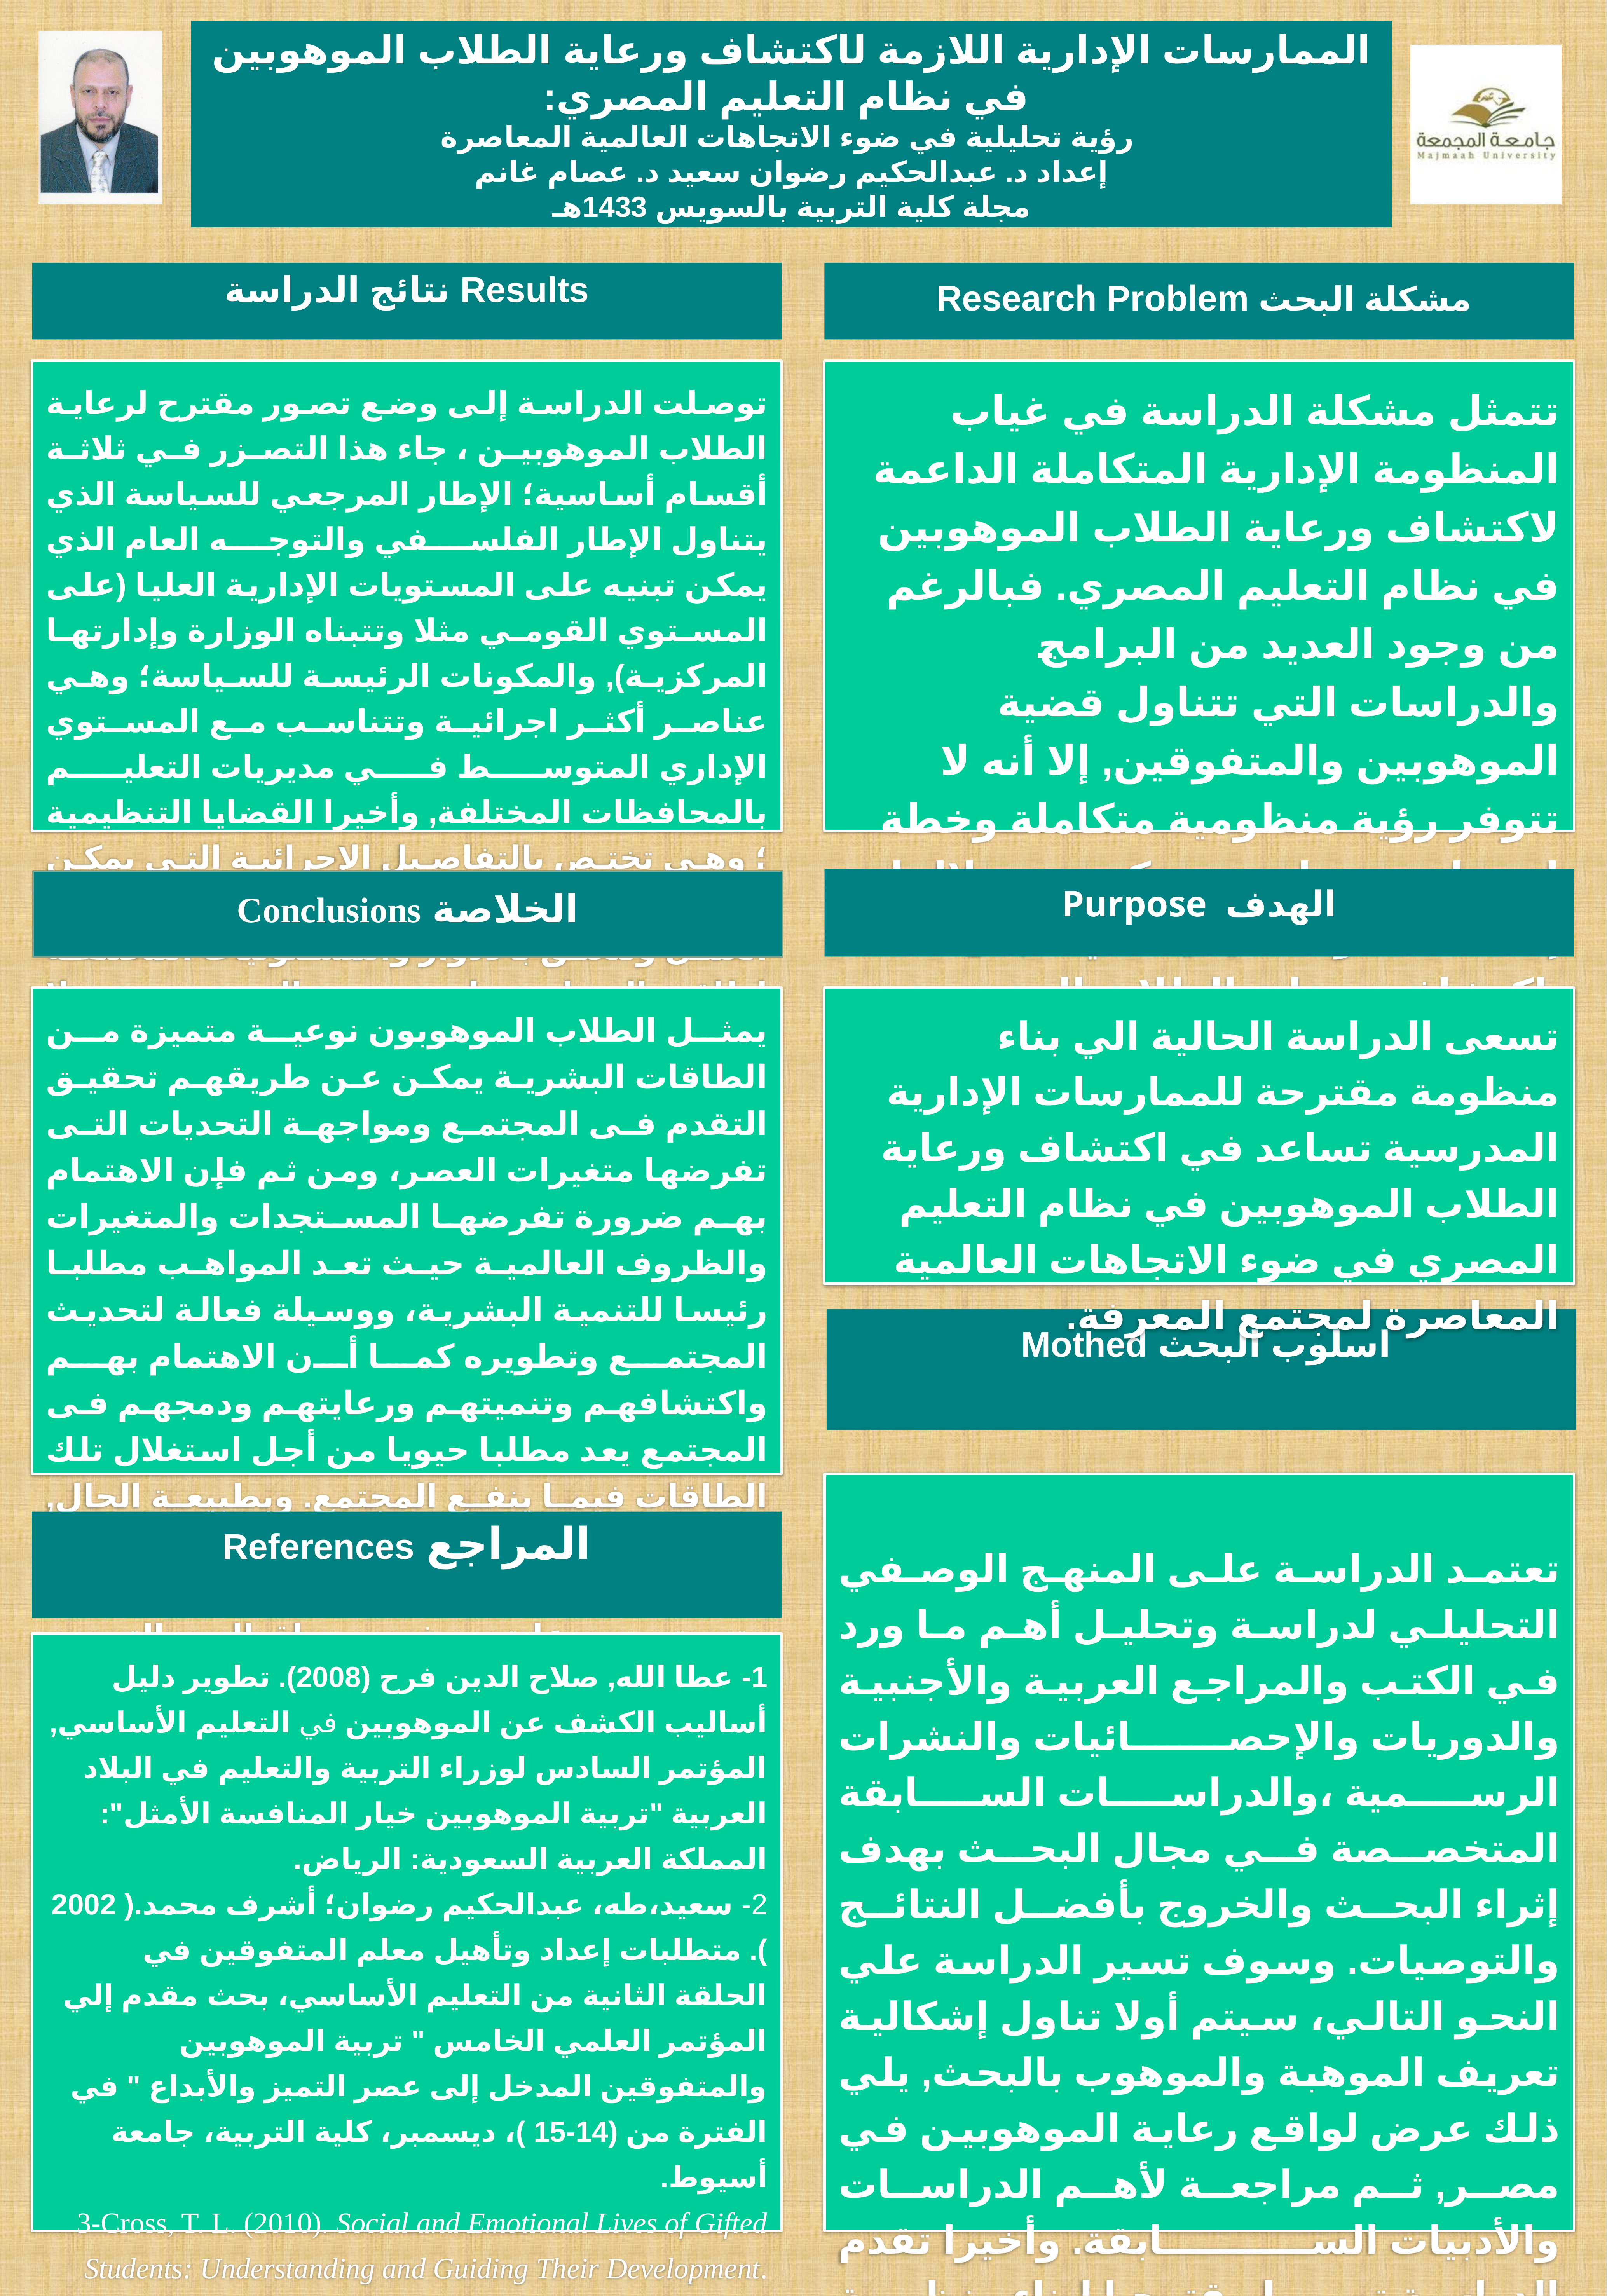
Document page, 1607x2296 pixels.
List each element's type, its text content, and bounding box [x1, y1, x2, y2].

text_box نتائج الدراسة Results [32, 263, 782, 340]
text_box توصلت الدراسة إلى وضع تصور مقترح لرعاية الطلاب الموهوبين ، جاء هذا التصزر في ثلاثة أقسام أساسية؛ الإطار المرجعي للسياسة الذي يتناول الإطار الفلسفي والتوجه العام الذي يمكن تبنيه على المستويات الإدارية العليا (على المستوي القومي مثلا وتتبناه الوزارة وإدارتها المركزية), والمكونات الرئيسة للسياسة؛ وهي عناصر أكثر اجرائية وتتناسب مع المستوي الإداري المتوسط في مديريات التعليم بالمحافظات المختلفة, وأخيرا القضايا التنظيمية ؛ وهي تختص بالتفاصيل الإجرائية التي يمكن اتباعها في المستويات الإدارية الدنيا في موقع العمل وتتعلق بالأدوار والمسئوليات المختلفة لطاقم العمل بدءا من مدير المدرسة وصولا للمعلم المختص [31, 359, 783, 832]
text_box تسعى الدراسة الحالية الي بناء منظومة مقترحة للممارسات الإدارية المدرسية تساعد في اكتشاف ورعاية الطلاب الموهوبين في نظام التعليم المصري في ضوء الاتجاهات العالمية المعاصرة لمجتمع المعرفة. [823, 986, 1575, 1285]
text_box تعتمد الدراسة على المنهج الوصفي التحليلي لدراسة وتحليل أهم ما ورد في الكتب والمراجع العربية والأجنبية والدوريات والإحصائيات والنشرات الرسمية ،والدراسات السابقة المتخصصة في مجال البحث بهدف إثراء البحث والخروج بأفضل النتائج والتوصيات. وسوف تسير الدراسة علي النحو التالي، سيتم أولا تناول إشكالية تعريف الموهبة والموهوب بالبحث, يلي ذلك عرض لواقع رعاية الموهوبين في مصر, ثم مراجعة لأهم الدراسات والأدبيات السابقة. وأخيرا تقدم الدراسة تصورا مقترحا لبناء منظومة للممارسات الإدارية اللازمة لاكتشاف ورعاية الطلاب الموهوبين في نظام التعليم المصري. [823, 1473, 1575, 2232]
text_box Purpose الهدف [824, 869, 1574, 957]
text_box يمثل الطلاب الموهوبون نوعية متميزة من الطاقات البشرية يمكن عن طريقهم تحقيق التقدم فى المجتمع ومواجهة التحديات التى تفرضها متغيرات العصر، ومن ثم فإن الاهتمام بهم ضرورة تفرضها المستجدات والمتغيرات والظروف العالمية حيث تعد المواهب مطلبا رئيسا للتنمية البشرية، ووسيلة فعالة لتحديث المجتمع وتطويره كما أن الاهتمام بهم واكتشافهم وتنميتهم ورعايتهم ودمجهم فى المجتمع يعد مطلبا حيويا من أجل استغلال تلك الطاقات فيما ينفع المجتمع. وبطبيعة الحال, فإن المدرسة واحدة من أهم المؤسسات التي يقع عليها عبء اكتشاف الطلاب الموهوبين وتنميتهم ورعايتهم في سياق الدور التربوي الهام المنوط منها [31, 986, 783, 1475]
text_box اسلوب البحث Mothed [826, 1309, 1576, 1430]
picture [0, 0, 1607, 2296]
text_box الممارسات الإدارية اللازمة لاكتشاف ورعاية الطلاب الموهوبين في نظام التعليم المصري: رؤية تحليلية في ضوء الاتجاهات العالمية المعاصرة إعداد د. عبدالحكيم رضوان سعيد د. عصام غانم مجلة كلية التربية بالسويس 1433هـ [191, 21, 1392, 227]
text_box 1- عطا الله, صلاح الدين فرح (2008). تطوير دليل أساليب الكشف عن الموهوبين في التعليم الأساسي, المؤتمر السادس لوزراء التربية والتعليم في البلاد العربية "تربية الموهوبين خيار المنافسة الأمثل": المملكة العربية السعودية: الرياض. 2- سعيد،طه، عبدالحكيم رضوان؛ أشرف محمد.( 2002 ). متطلبات إعداد وتأهيل معلم المتفوقين في الحلقة الثانية من التعليم الأساسي، بحث مقدم إلي المؤتمر العلمي الخامس " تربية الموهوبين والمتفوقين المدخل إلى عصر التميز والأبداع " في الفترة من (14-15 )، ديسمبر، كلية التربية، جامعة أسيوط. 3-Cross, T. L. (2010). Social and Emotional Lives of Gifted Students: Understanding and Guiding Their Development. Prufrock Press. ISBN: 978-1-59363-498 [31, 1632, 783, 2232]
text_box تتمثل مشكلة الدراسة في غياب المنظومة الإدارية المتكاملة الداعمة لاكتشاف ورعاية الطلاب الموهوبين في نظام التعليم المصري. فبالرغم من وجود العديد من البرامج والدراسات التي تتناول قضية الموهوبين والمتفوقين, إلا أنه لا تتوفر رؤية منظومية متكاملة وخطة إستراتيجية واضحة يمكن من خلالها إحداث طفرة حقيقية في مجال اكتشاف ورعاية الطلاب الموهوبين [823, 359, 1575, 832]
text_box المراجع References [32, 1511, 782, 1618]
text_box الخلاصة Conclusions [32, 870, 783, 958]
text_box مشكلة البحث Research Problem [824, 263, 1574, 340]
